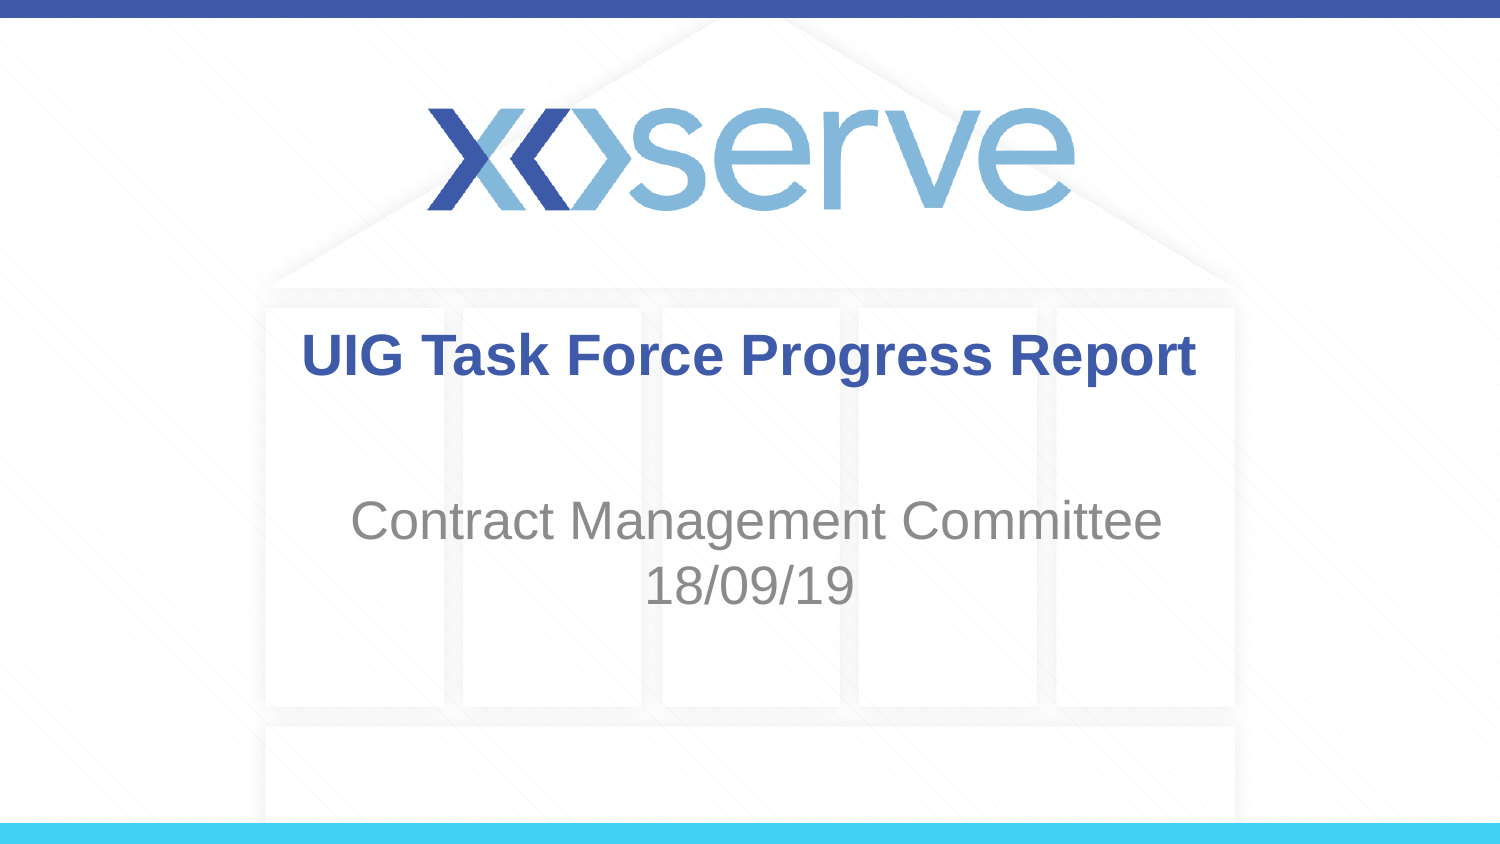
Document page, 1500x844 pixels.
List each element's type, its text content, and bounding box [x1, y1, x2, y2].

picture [0, 0, 1500, 844]
title UIG Task Force Progress Report [112, 262, 1388, 443]
subtitle Contract Management Committee 18/09/19 [225, 478, 1275, 694]
